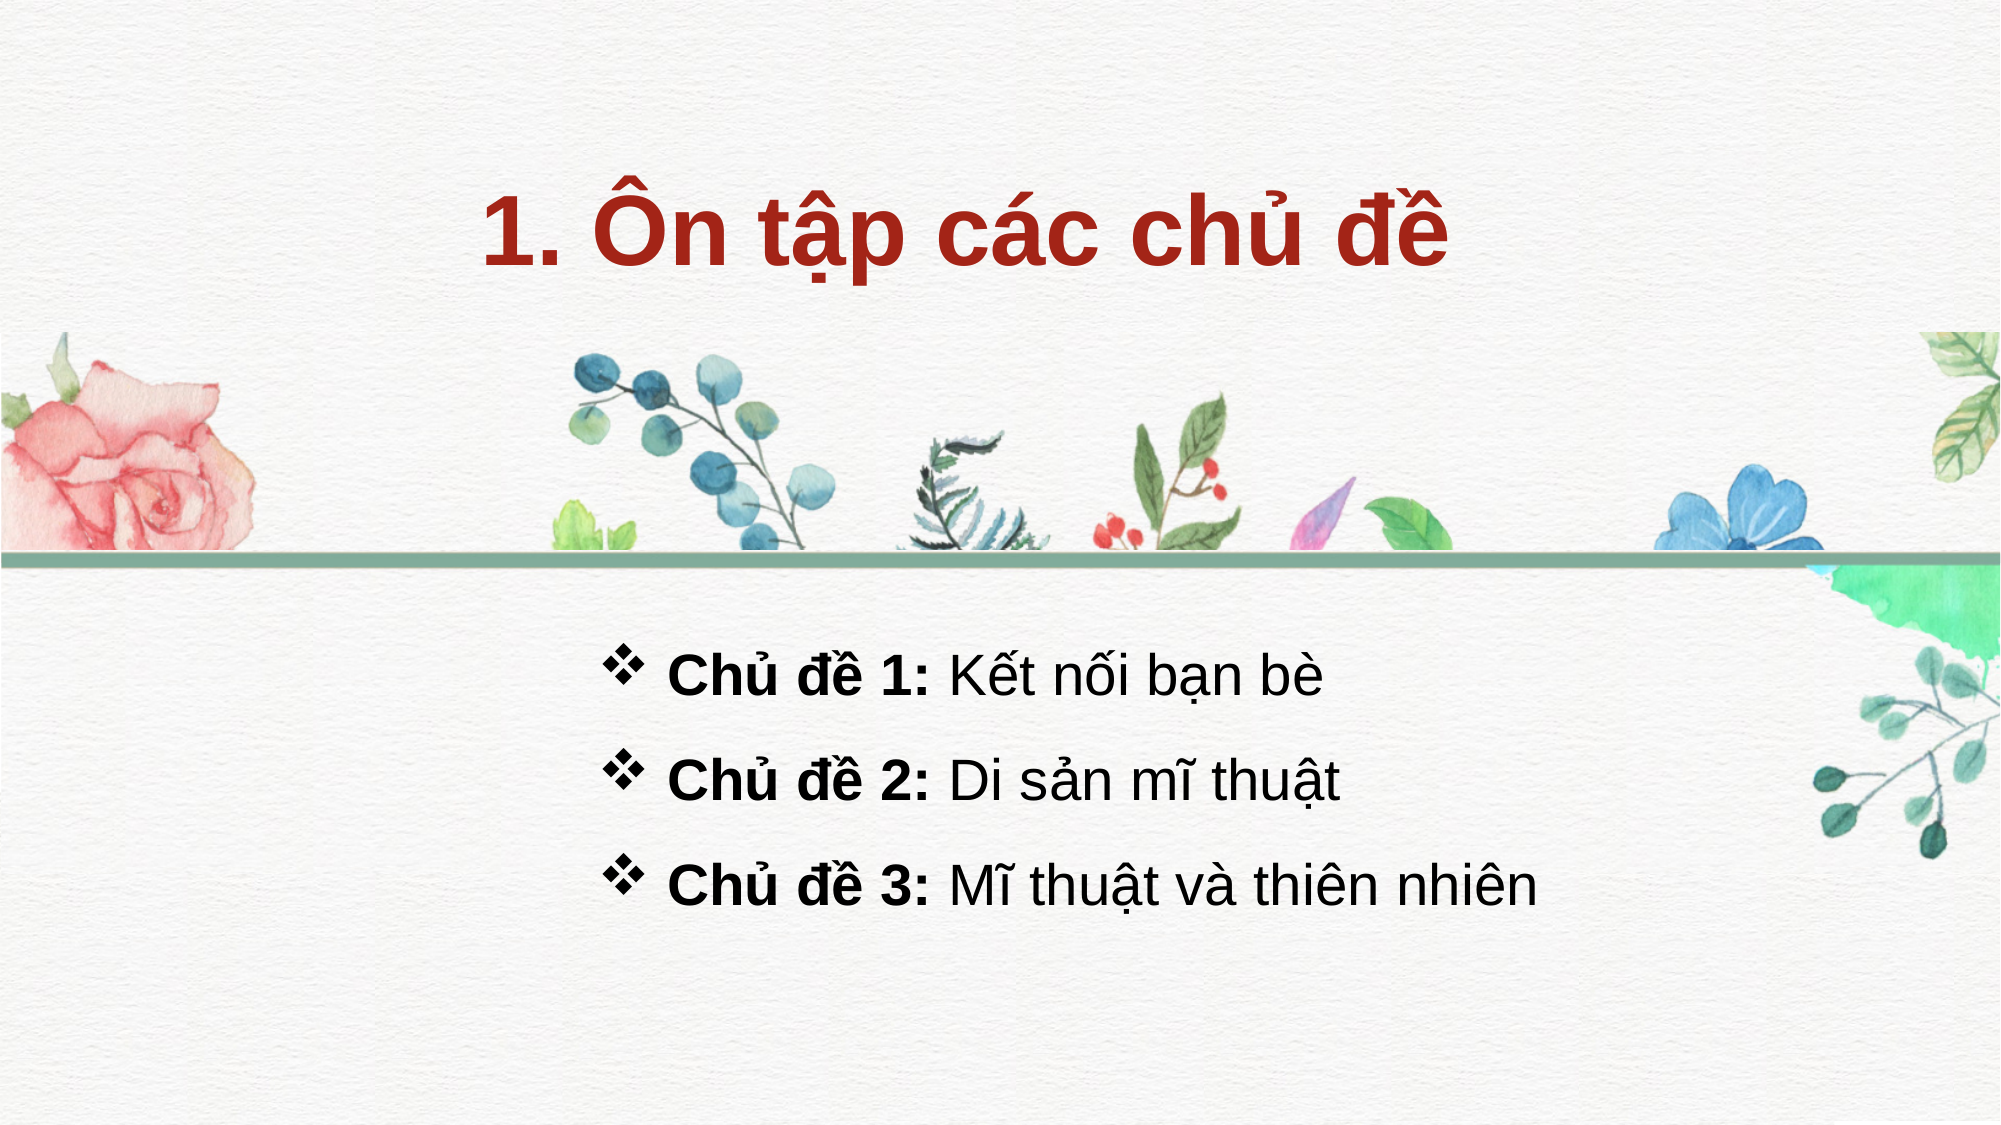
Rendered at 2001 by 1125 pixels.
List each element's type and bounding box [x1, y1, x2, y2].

text_box [0, 874, 2000, 1125]
picture [0, 332, 2000, 874]
text_box [0, 0, 2000, 332]
